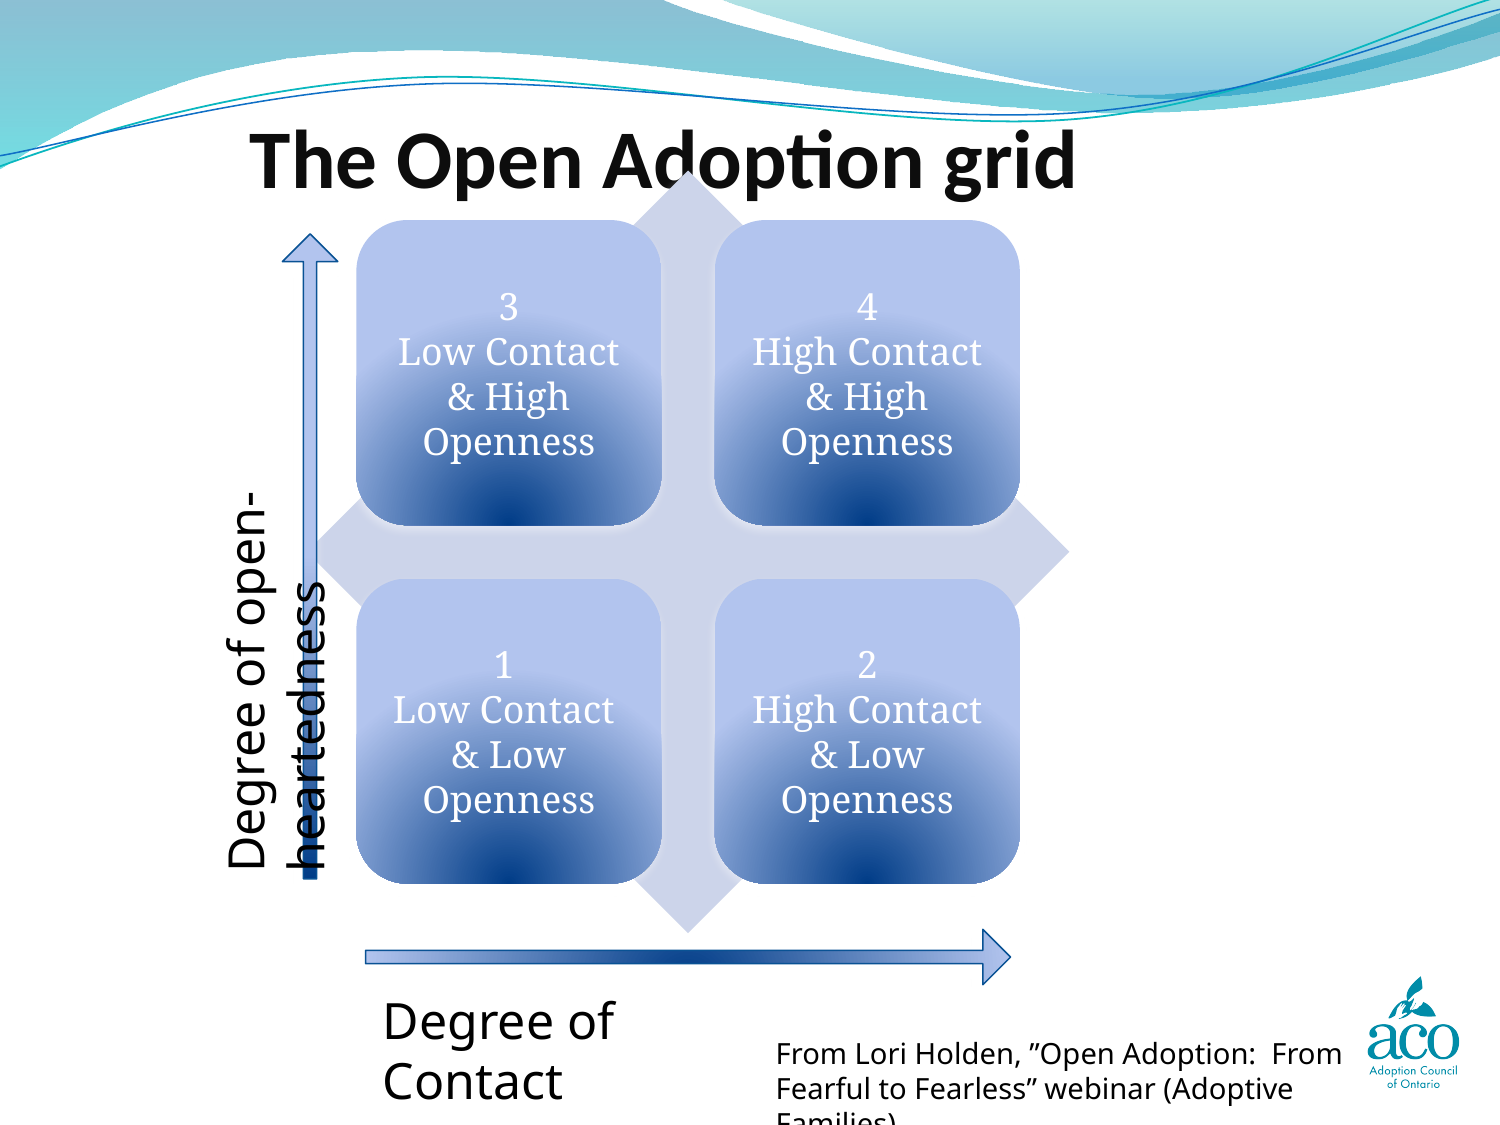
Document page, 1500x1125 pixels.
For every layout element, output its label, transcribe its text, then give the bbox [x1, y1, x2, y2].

title The Open Adoption grid [249, 38, 1134, 169]
picture [1354, 971, 1476, 1093]
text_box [50, 170, 1326, 934]
text_box Degree of Contact [367, 981, 789, 1117]
text_box [364, 946, 1012, 986]
text_box From Lori Holden, ”Open Adoption: From Fearful to Fearless” webinar (Adoptive Families) [760, 1028, 1386, 1125]
